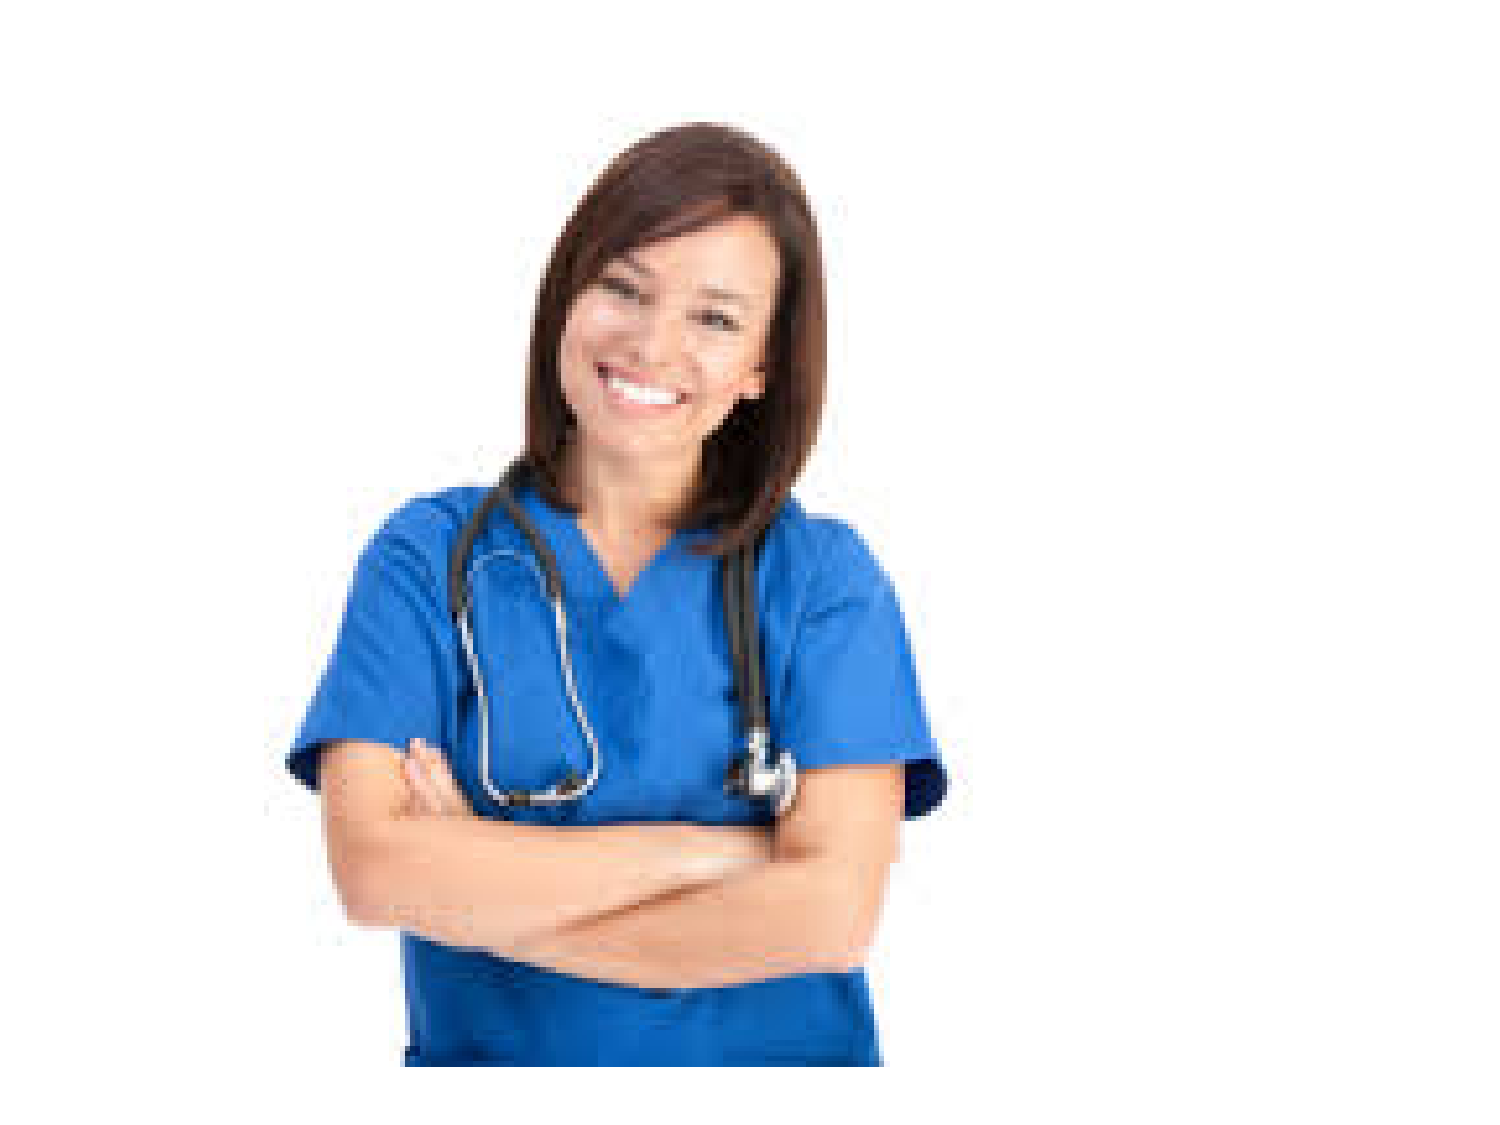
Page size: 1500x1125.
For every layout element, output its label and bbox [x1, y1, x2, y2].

picture [55, 112, 1495, 1067]
